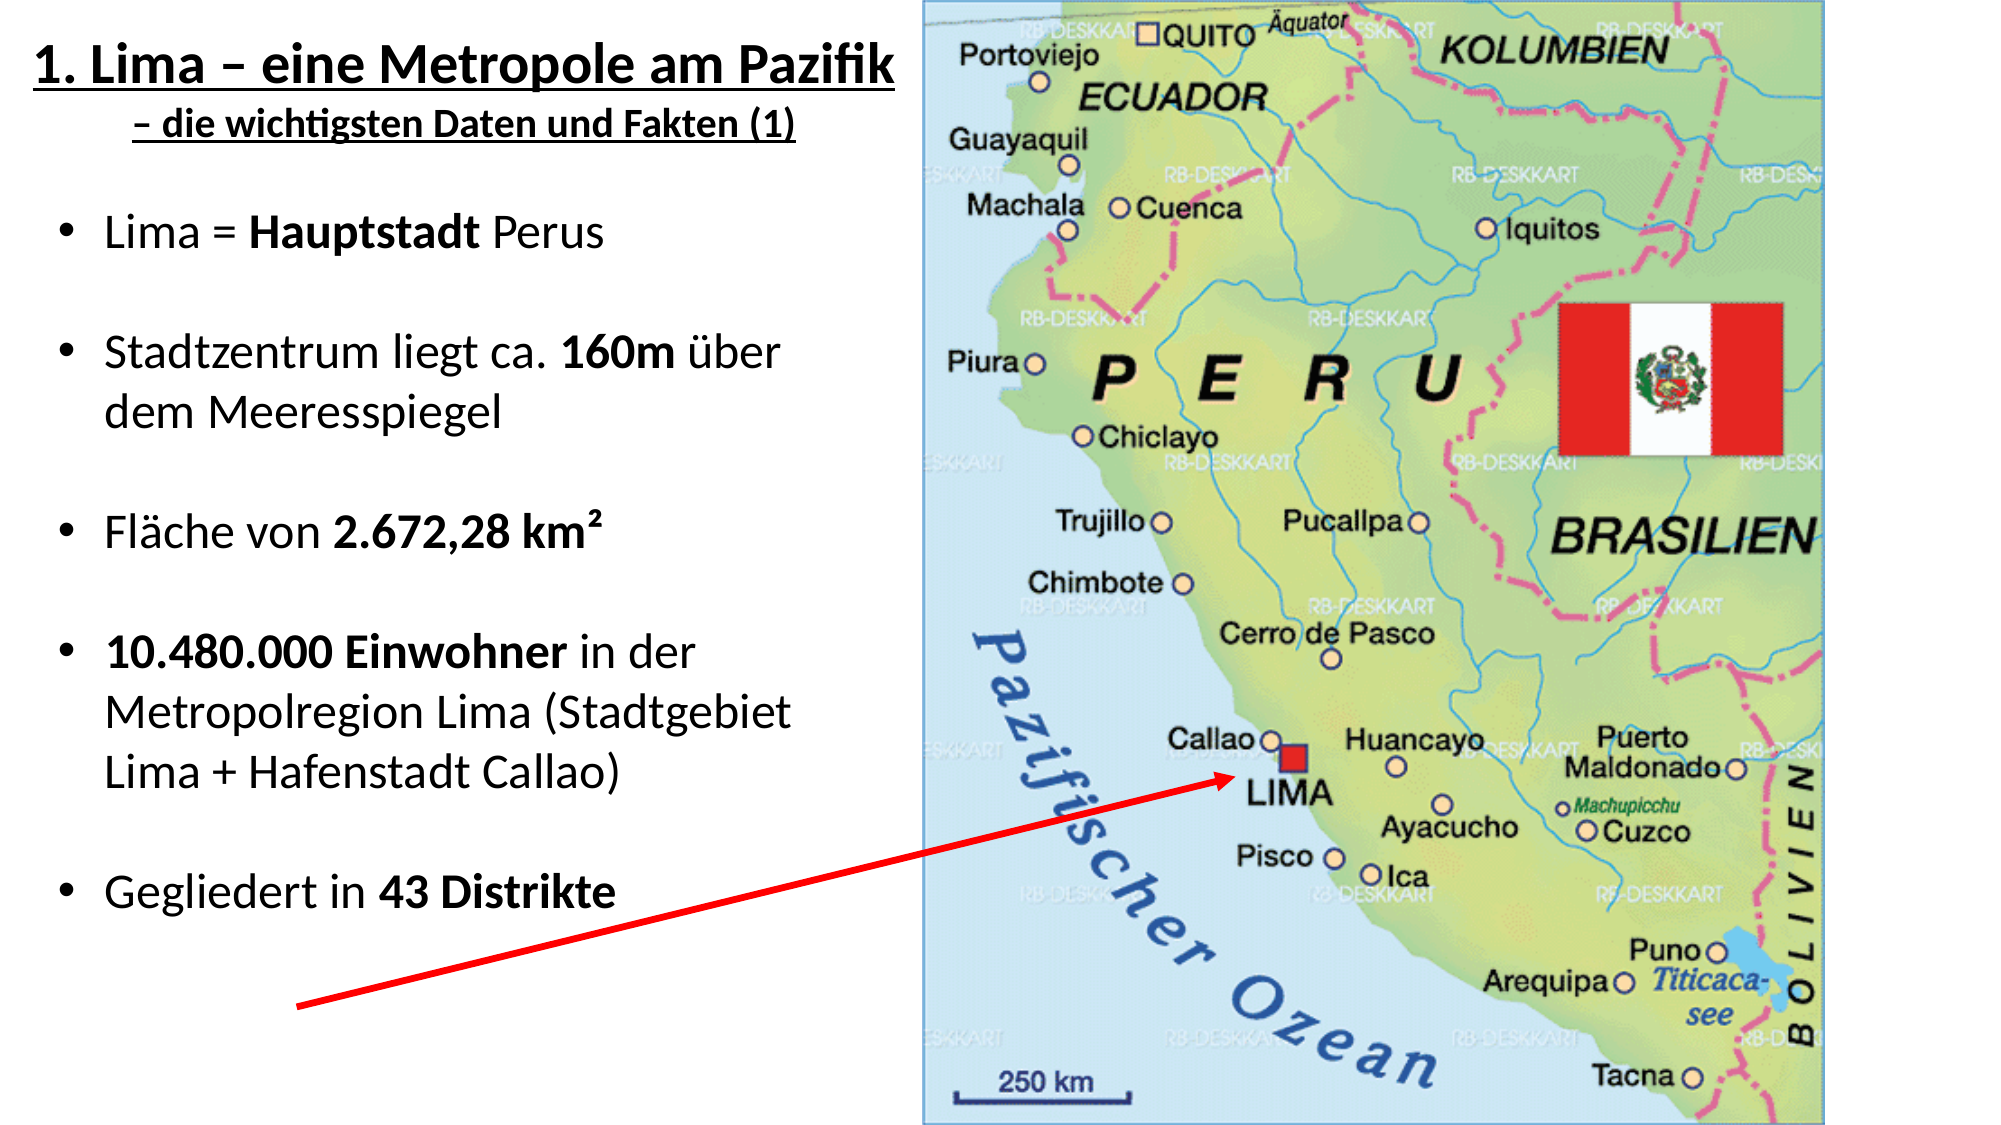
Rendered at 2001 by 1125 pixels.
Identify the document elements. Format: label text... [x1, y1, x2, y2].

text_box Lima = Hauptstadt Perus Stadtzentrum liegt ca. 160m über dem Meeresspiegel Fläche von 2.672,28 km² 10.480.000 Einwohner in der Metropolregion Lima (Stadtgebiet Lima + Hafenstadt Callao) Gegliedert in 43 Distrikte [43, 191, 885, 927]
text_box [296, 776, 1236, 1007]
picture [922, 0, 1825, 1125]
text_box 1. Lima – eine Metropole am Pazifik – die wichtigsten Daten und Fakten (1) [13, 18, 915, 223]
